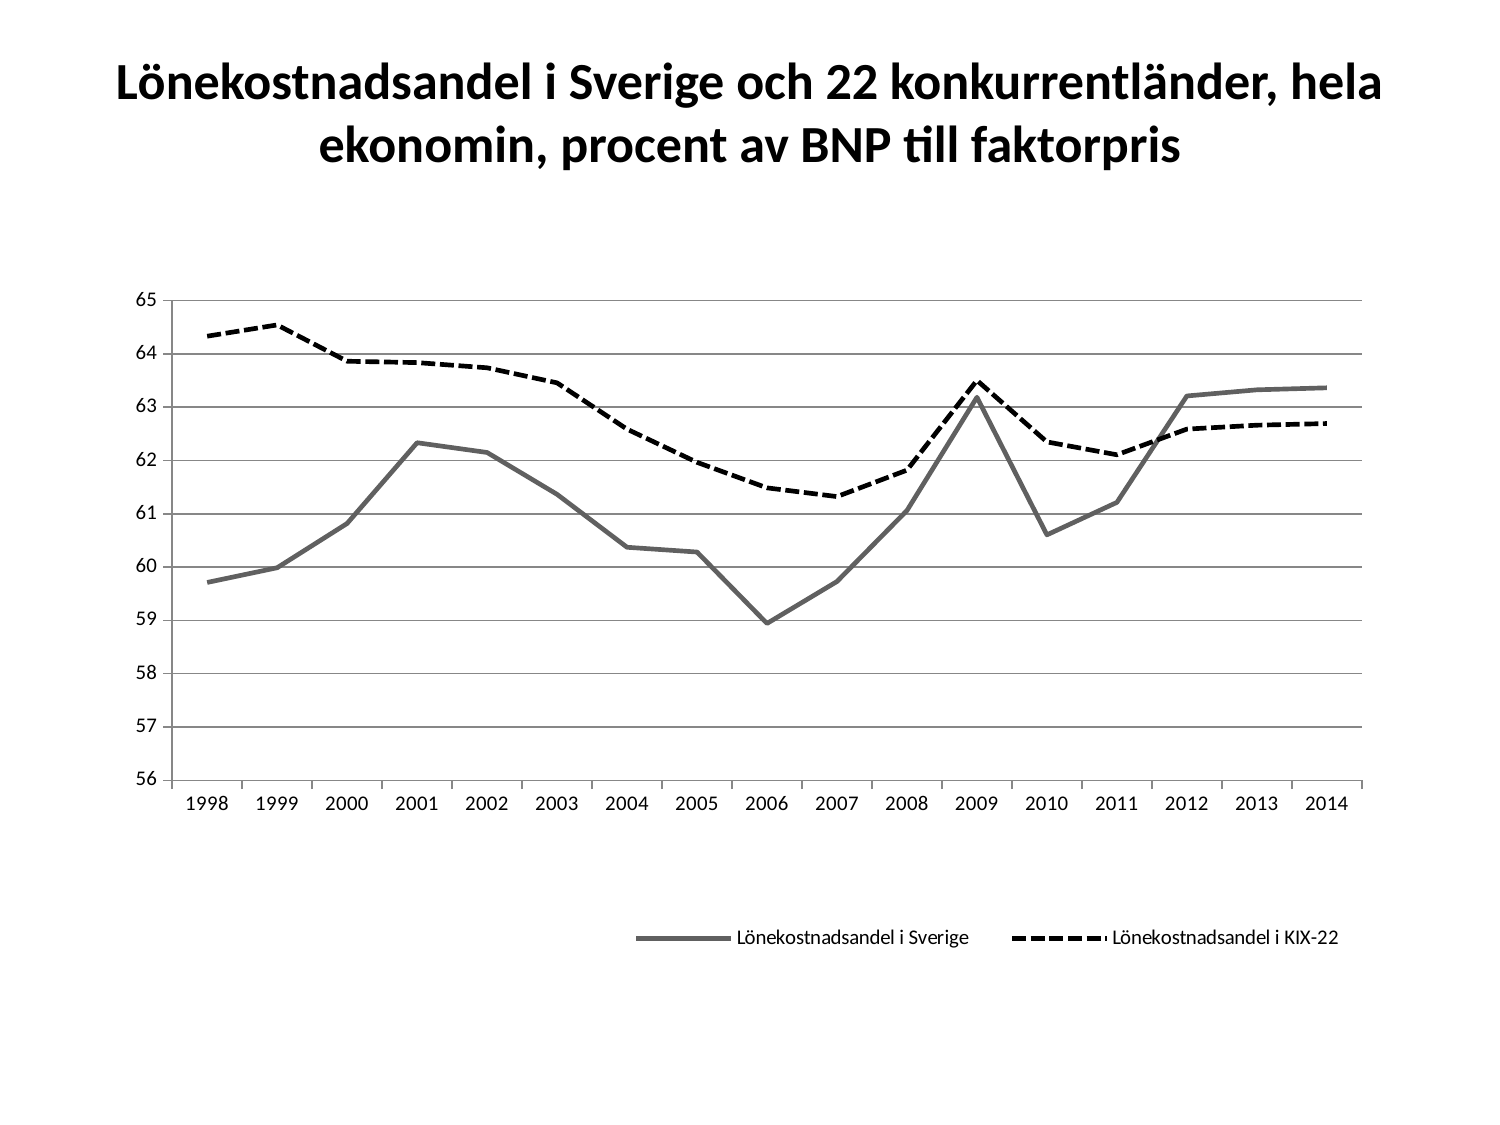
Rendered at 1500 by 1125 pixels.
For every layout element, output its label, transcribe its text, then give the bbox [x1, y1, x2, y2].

title Lönekostnadsandel i Sverige och 22 konkurrentländer, hela ekonomin, procent av BNP till faktorpris [24, 45, 1475, 238]
chart [74, 262, 1426, 1006]
